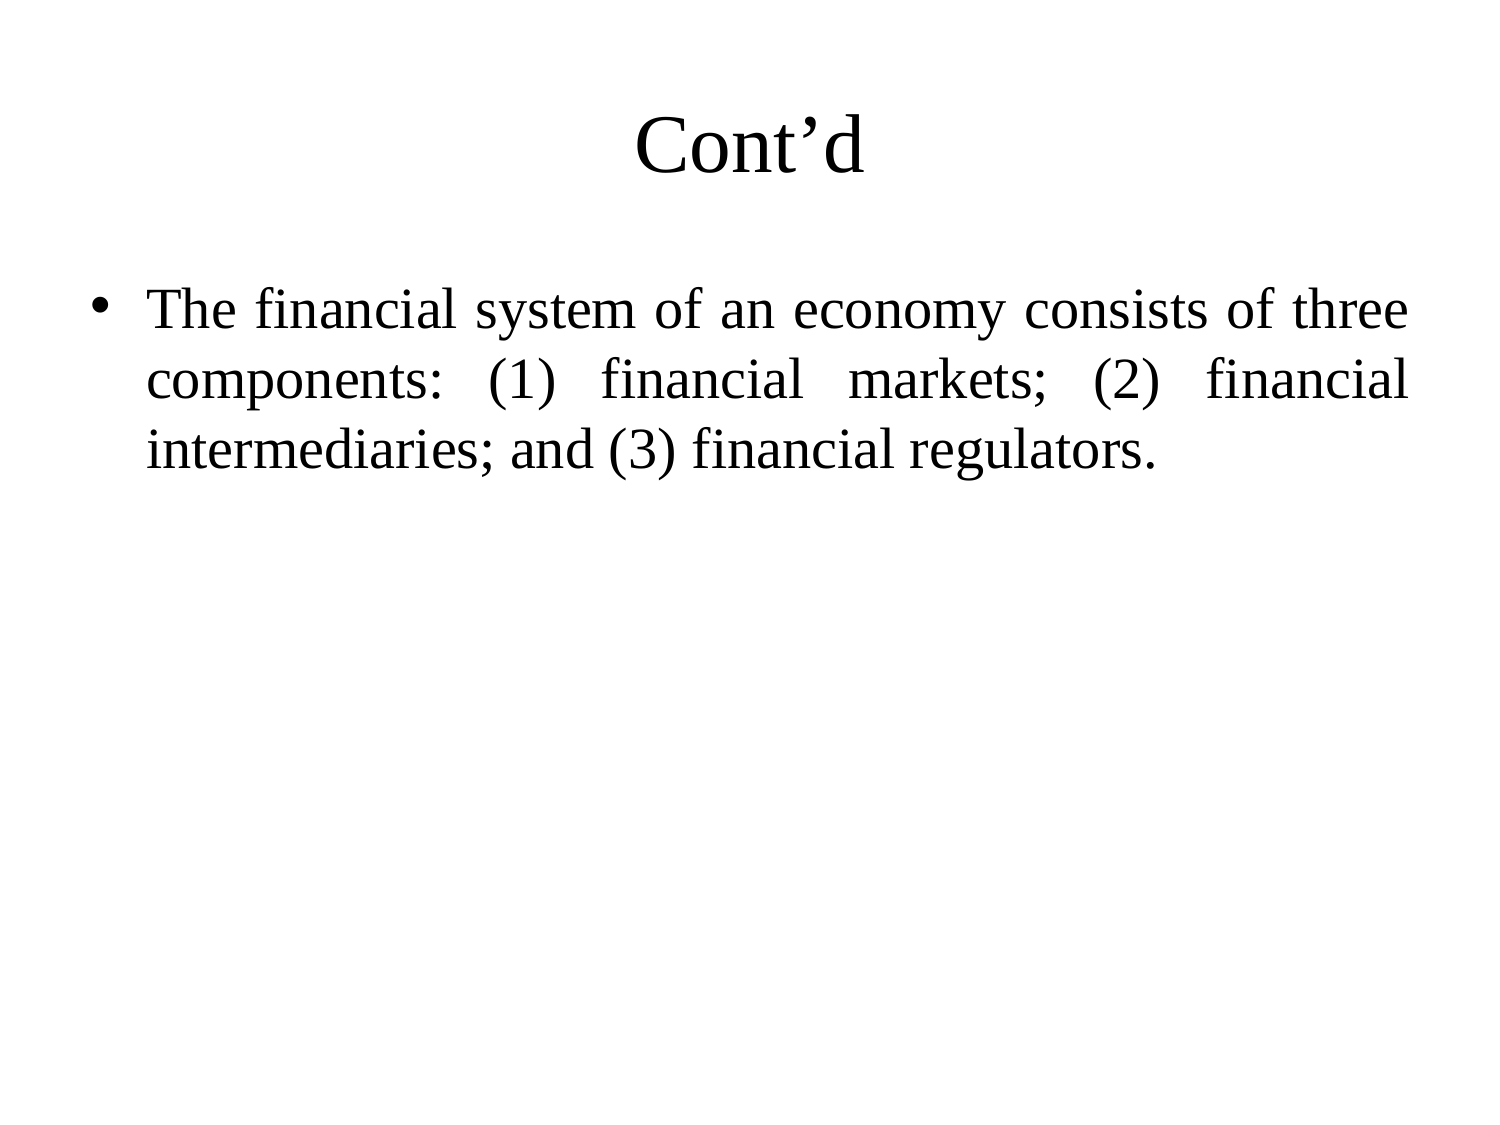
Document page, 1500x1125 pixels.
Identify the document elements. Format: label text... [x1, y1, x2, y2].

list The financial system of an economy consists of three components: (1) financial markets; (2) financial intermediaries; and (3) financial regulators. [75, 262, 1425, 1113]
title Cont’d [75, 45, 1425, 233]
